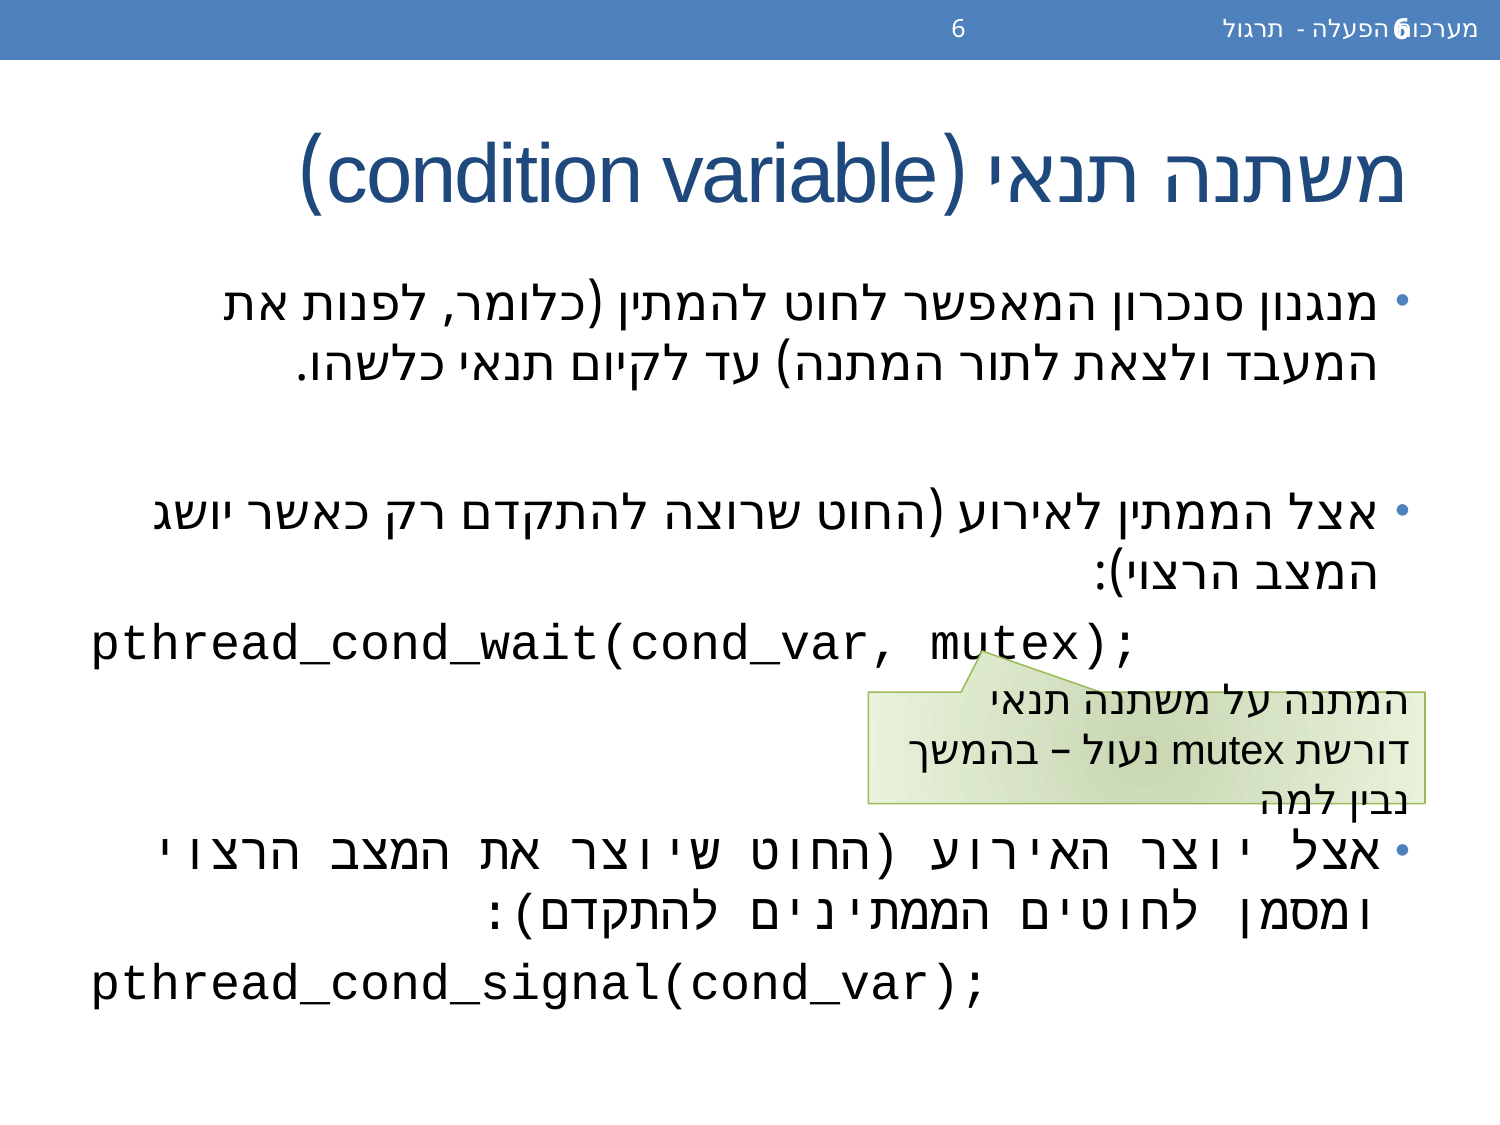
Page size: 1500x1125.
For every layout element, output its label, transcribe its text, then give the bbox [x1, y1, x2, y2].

title משתנה תנאי (condition variable) [75, 87, 1425, 250]
text_box המתנה על משתנה תנאי דורשת mutex נעול – בהמשך נבין למה [867, 650, 1426, 805]
footer מערכות הפעלה - תרגול 6 [562, 3, 1238, 57]
slide_number 6 [1250, 3, 1425, 57]
list מנגנון סנכרון המאפשר לחוט להמתין (כלומר, לפנות את המעבד ולצאת לתור המתנה) עד לקיום תנאי כלשהו. אצל הממתין לאירוע (החוט שרוצה להתקדם רק כאשר יושג המצב הרצוי): pthread_cond_wait(cond_var, mutex); אצל יוצר האירוע (החוט שיוצר את המצב הרצוי ומסמן לחוטים הממתינים להתקדם): pthread_cond_signal(cond_var); [75, 262, 1425, 1063]
